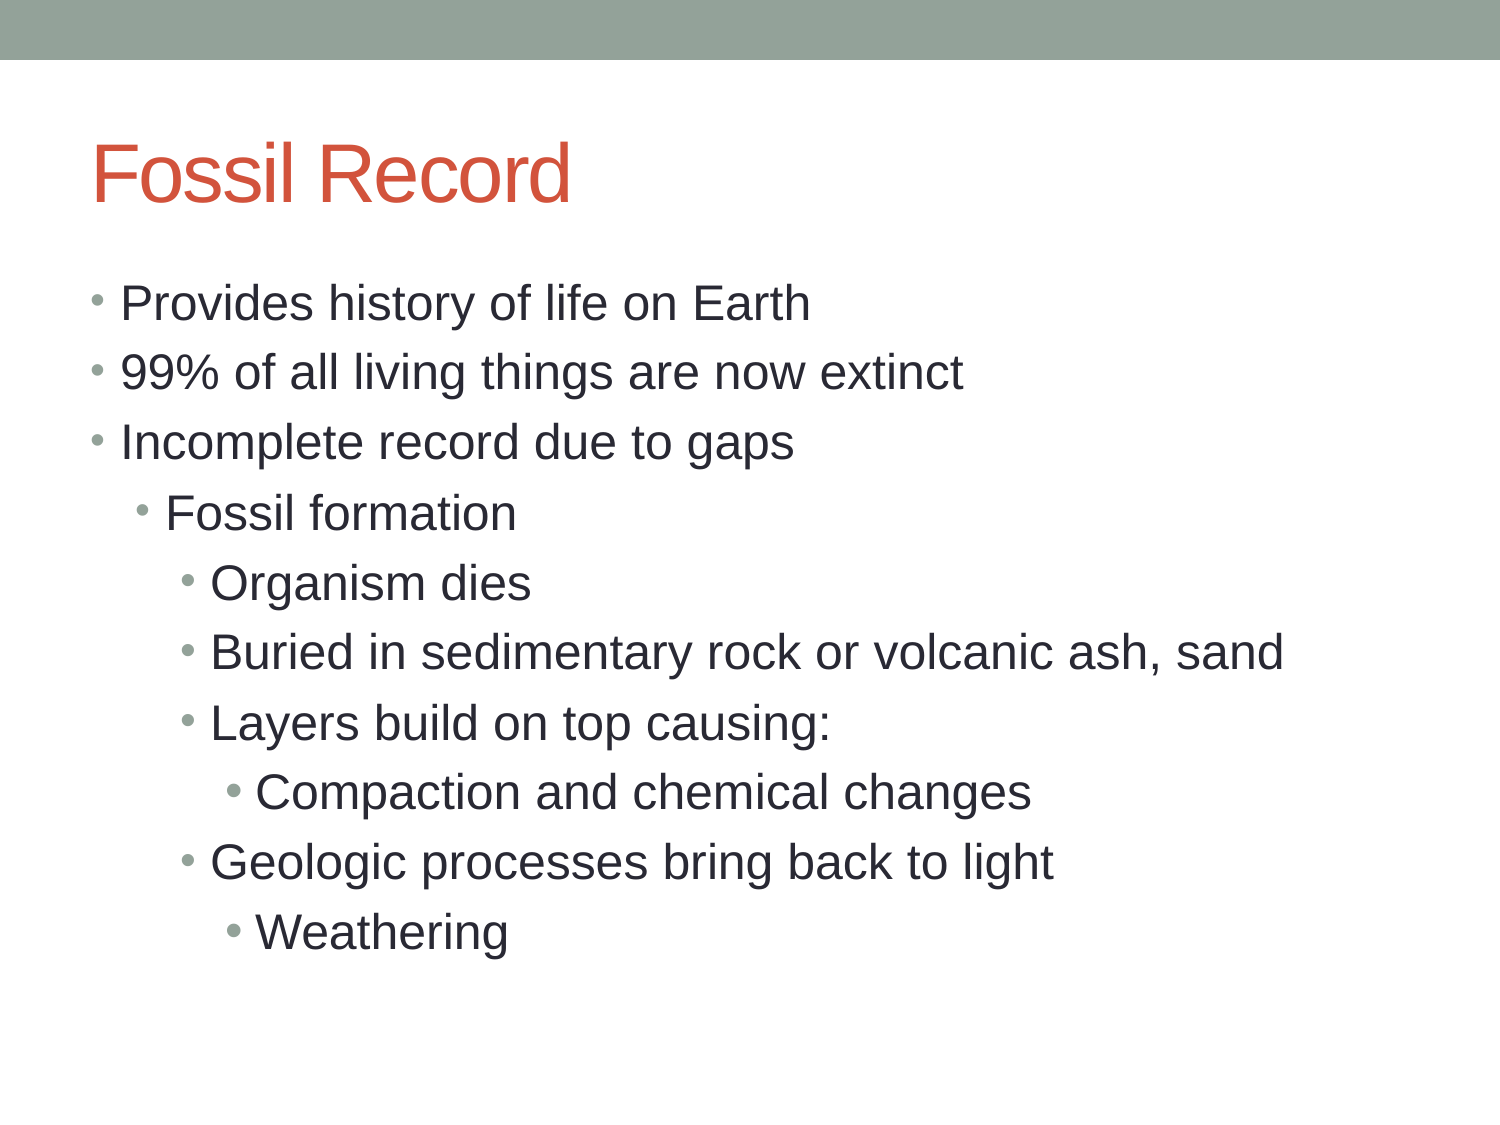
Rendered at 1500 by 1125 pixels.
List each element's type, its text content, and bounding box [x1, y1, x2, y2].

list Provides history of life on Earth 99% of all living things are now extinct Incomplete record due to gaps Fossil formation Organism dies Buried in sedimentary rock or volcanic ash, sand Layers build on top causing: Compaction and chemical changes Geologic processes bring back to light Weathering [75, 262, 1425, 1063]
title Fossil Record [75, 87, 1425, 250]
